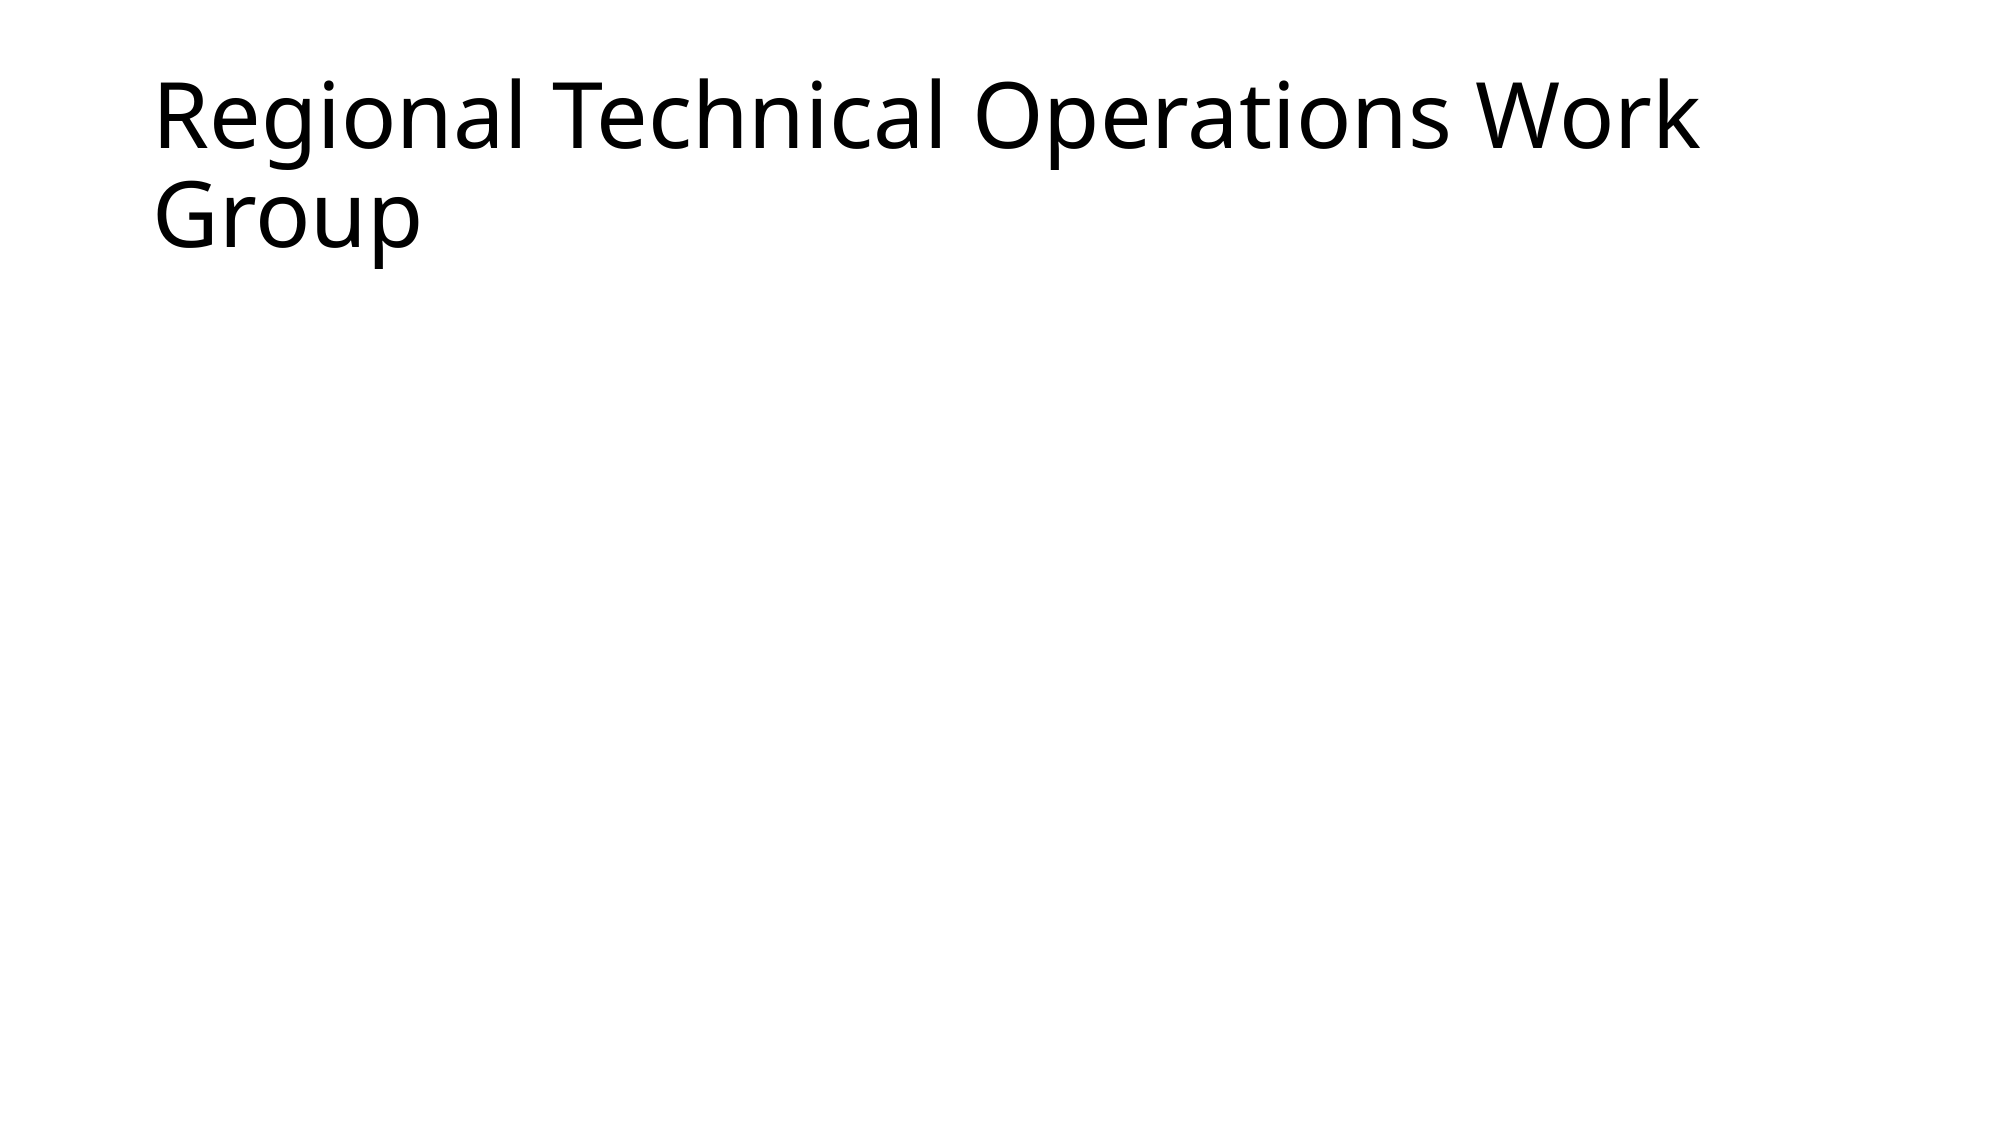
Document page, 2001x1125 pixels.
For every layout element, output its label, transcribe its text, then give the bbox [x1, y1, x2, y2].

title Regional Technical Operations Work Group [137, 59, 1863, 278]
